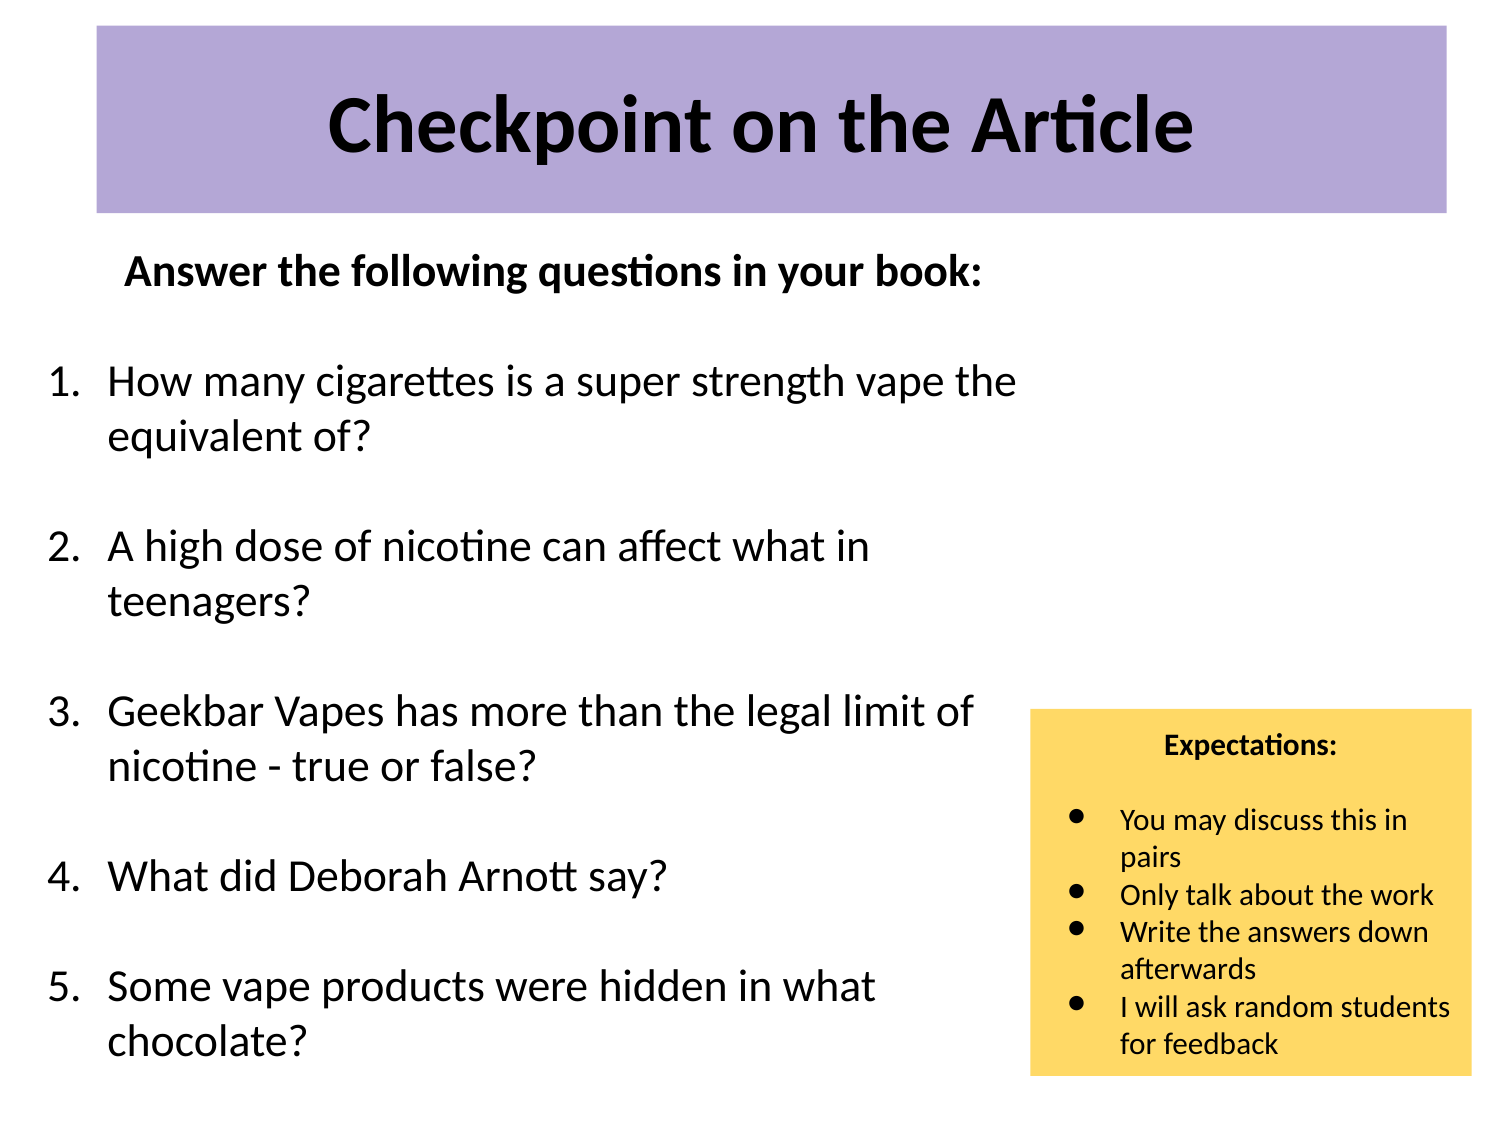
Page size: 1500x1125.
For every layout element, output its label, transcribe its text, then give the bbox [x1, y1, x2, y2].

text_box Answer the following questions in your book: How many cigarettes is a super strength vape the equivalent of? A high dose of nicotine can affect what in teenagers? Geekbar Vapes has more than the legal limit of nicotine - true or false? What did Deborah Arnott say? Some vape products were hidden in what chocolate? [17, 225, 1090, 1081]
title Checkpoint on the Article [96, 25, 1447, 214]
text_box Expectations: You may discuss this in pairs Only talk about the work Write the answers down afterwards I will ask random students for feedback [1030, 708, 1472, 1076]
